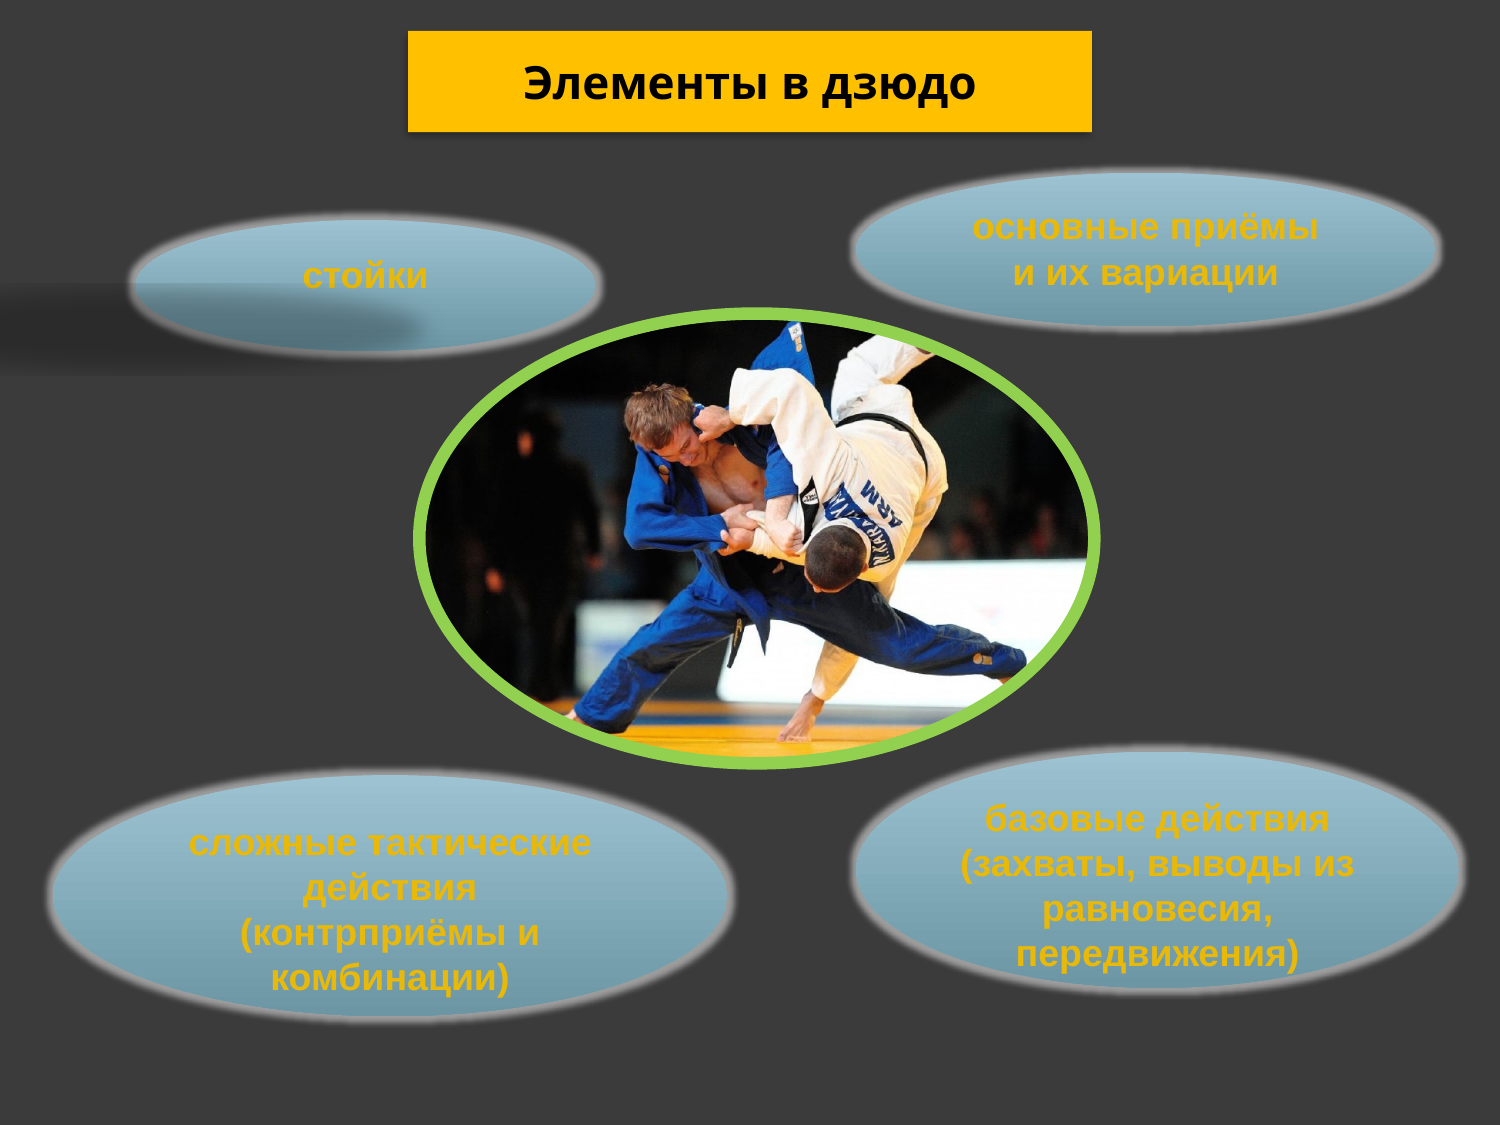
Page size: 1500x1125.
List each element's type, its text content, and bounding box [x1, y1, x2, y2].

text_box сложные тактические действия (контрприёмы и комбинации) [53, 775, 728, 1017]
text_box основные приёмы и их вариации [856, 172, 1436, 327]
title Элементы в дзюдо [408, 30, 1092, 133]
text_box базовые действия (захваты, выводы из равновесия, передвижения) [856, 751, 1459, 988]
text_box стойки [135, 219, 596, 305]
picture [419, 313, 1095, 764]
